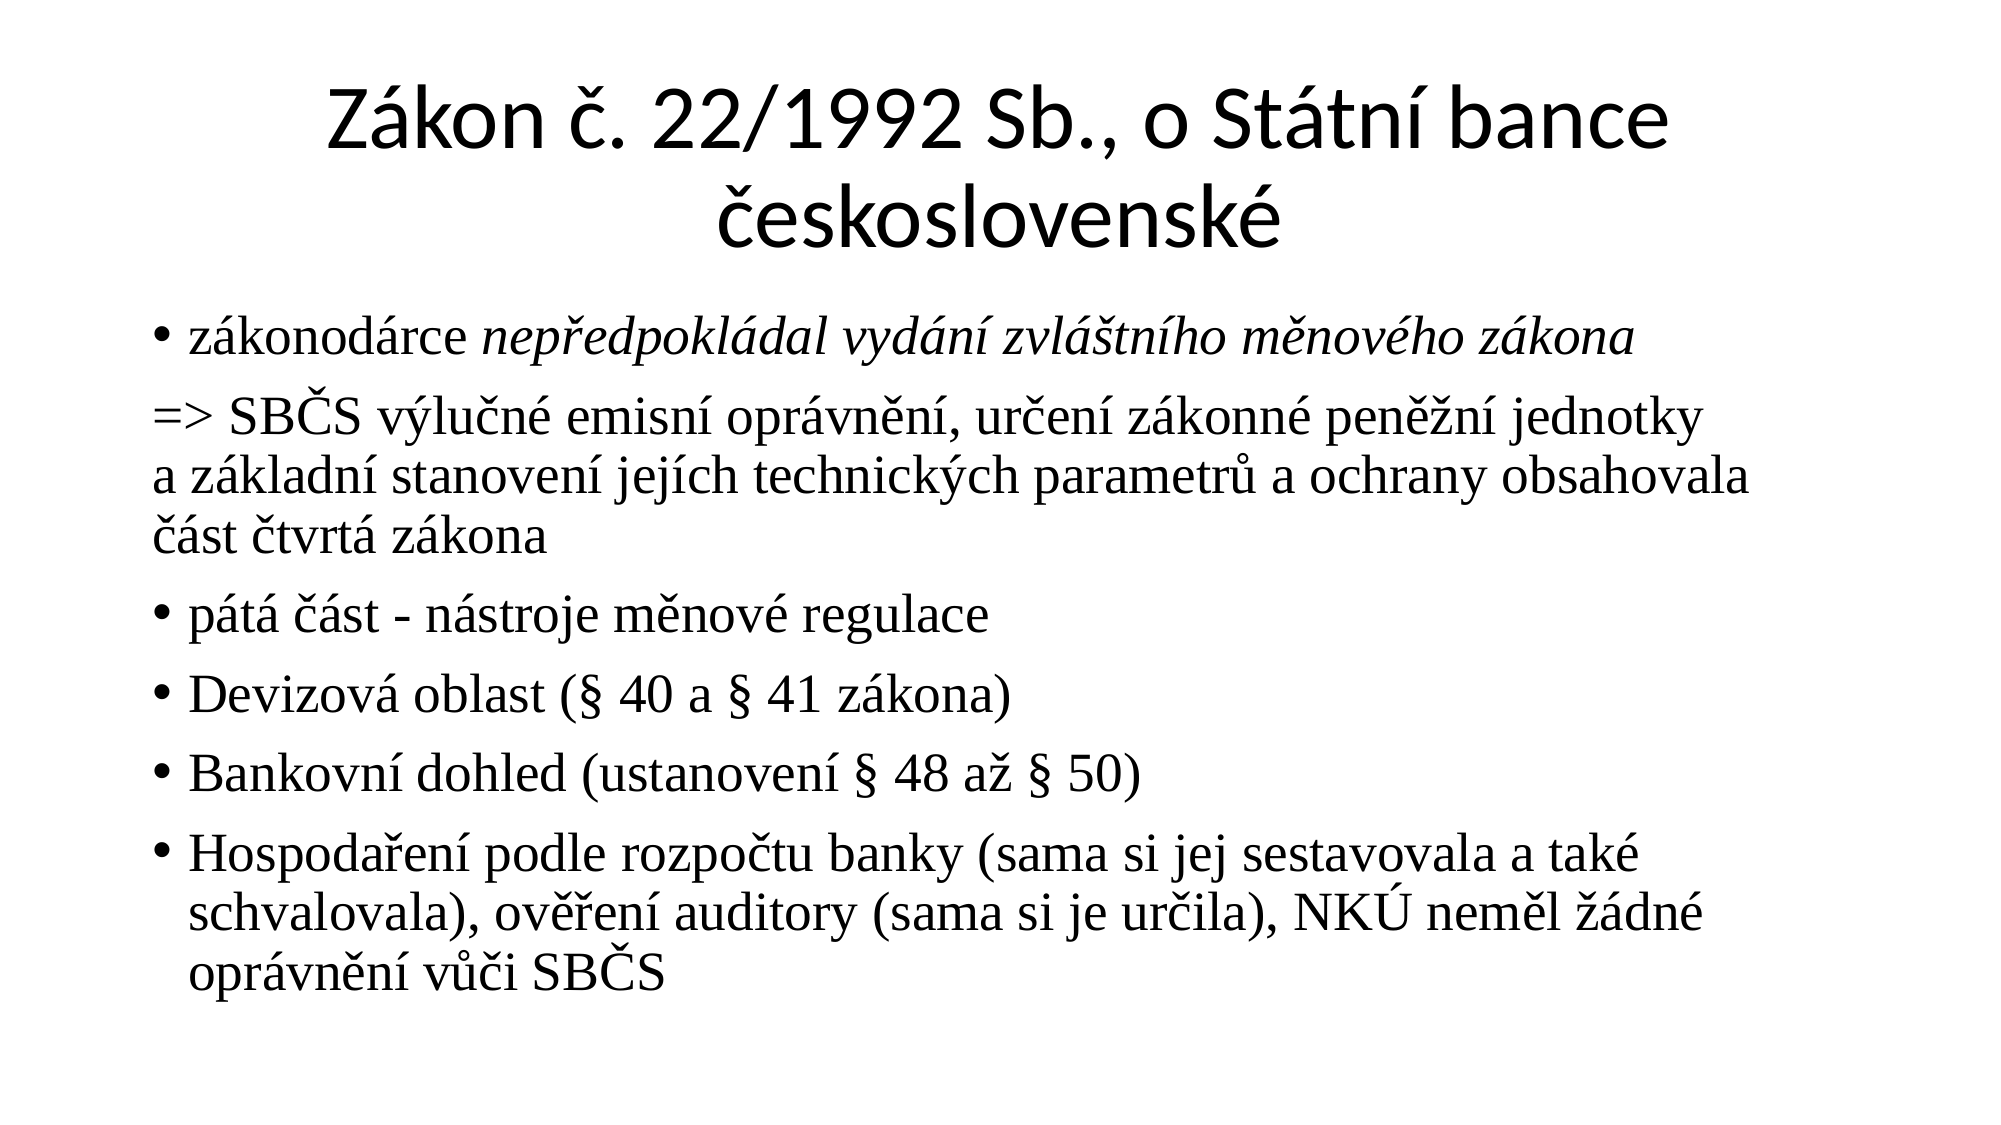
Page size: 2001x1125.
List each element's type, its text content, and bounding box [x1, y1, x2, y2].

list zákonodárce nepředpokládal vydání zvláštního měnového zákona => SBČS výlučné emisní oprávnění, určení zákonné peněžní jednotky a základní stanovení jejích technických parametrů a ochrany obsahovala část čtvrtá zákona pátá část - nástroje měnové regulace Devizová oblast (§ 40 a § 41 zákona) Bankovní dohled (ustanovení § 48 až § 50) Hospodaření podle rozpočtu banky (sama si jej sestavovala a také schvalovala), ověření auditory (sama si je určila), NKÚ neměl žádné oprávnění vůči SBČS [137, 299, 1863, 1014]
title Zákon č. 22/1992 Sb., o Státní bance československé [137, 59, 1863, 278]
